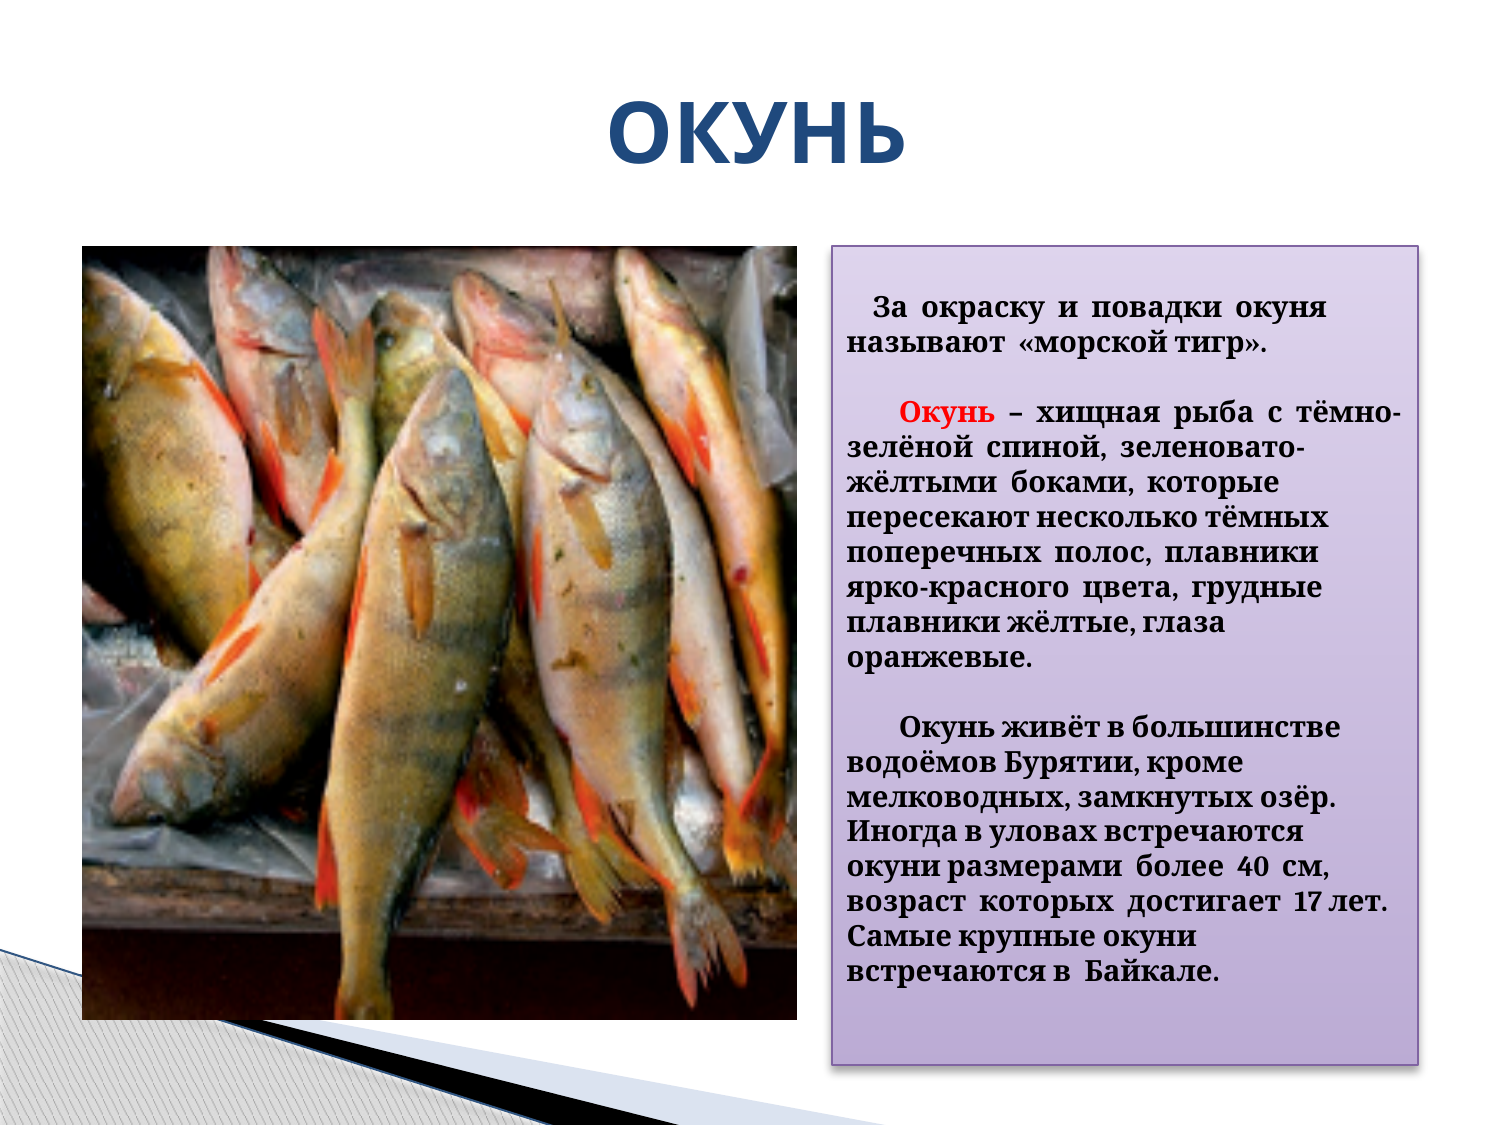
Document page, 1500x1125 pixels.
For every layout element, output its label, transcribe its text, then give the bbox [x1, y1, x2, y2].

title ОКУНЬ [82, 35, 1432, 223]
text_box За окраску и повадки окуня называют «морской тигр». Окунь – хищная рыба с тёмно-зелёной спиной, зеленовато-жёлтыми боками, которые пересекают несколько тёмных поперечных полос, плавники ярко-красного цвета, грудные плавники жёлтые, глаза оранжевые. Окунь живёт в большинстве водоёмов Бурятии, кроме мелководных, замкнутых озёр. Иногда в уловах встречаются окуни размерами более 40 см, возраст которых достигает 17 лет. Самые крупные окуни встречаются в Байкале. [831, 245, 1419, 1066]
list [81, 245, 798, 1020]
